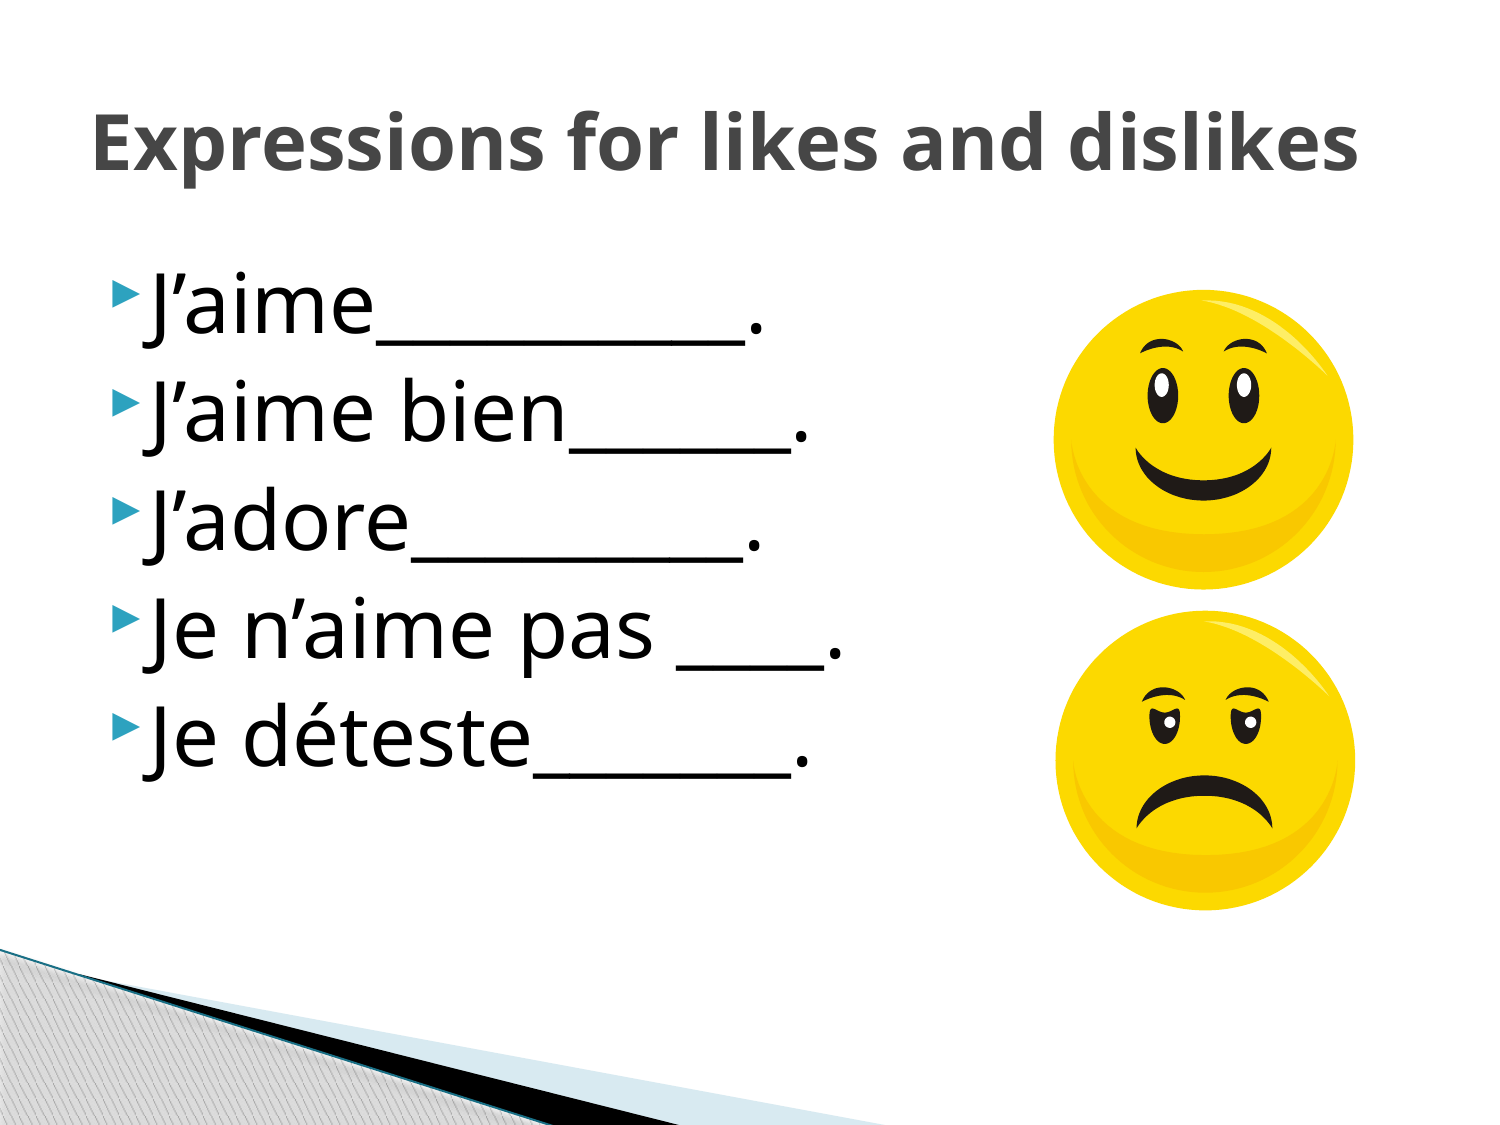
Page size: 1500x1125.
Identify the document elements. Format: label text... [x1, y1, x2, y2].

picture [1055, 610, 1356, 911]
picture [1053, 289, 1354, 590]
list J’aime__________. J’aime bien______. J’adore_________. Je n’aime pas ____. Je déteste_______. [75, 243, 1425, 986]
title Expressions for likes and dislikes [75, 45, 1425, 233]
